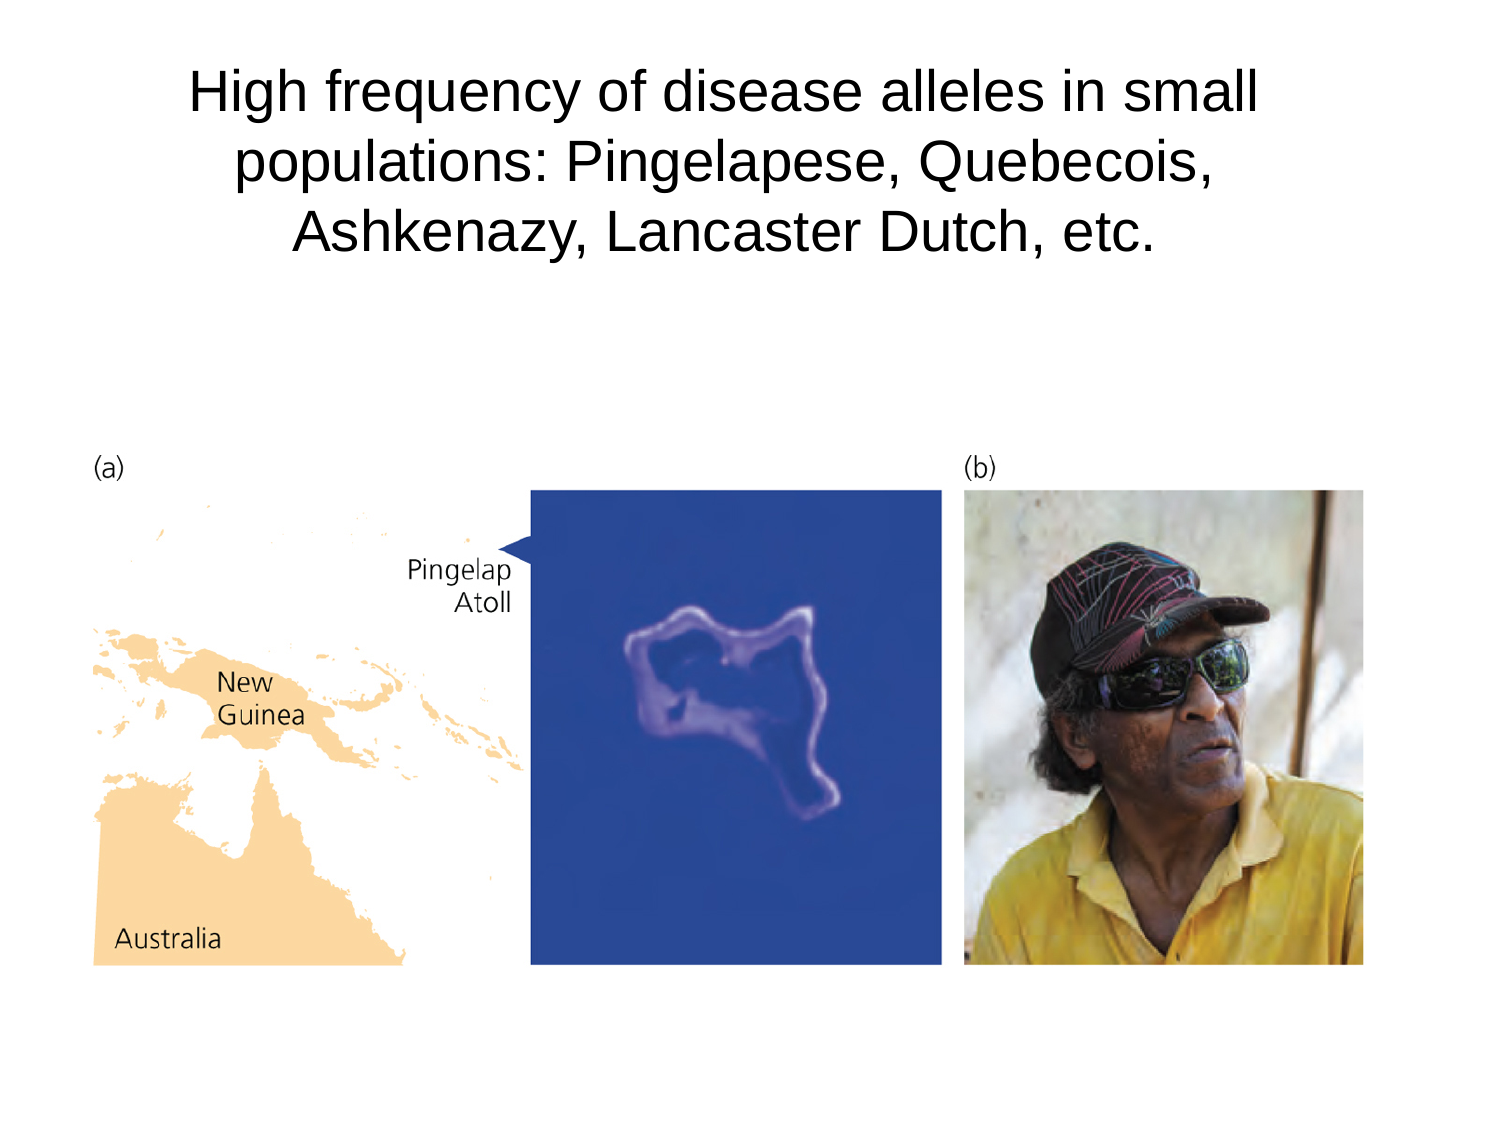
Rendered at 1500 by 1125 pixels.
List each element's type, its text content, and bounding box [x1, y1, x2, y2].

title High frequency of disease alleles in small populations: Pingelapese, Quebecois, Ashkenazy, Lancaster Dutch, etc. [87, 37, 1363, 279]
picture [74, 437, 1382, 976]
